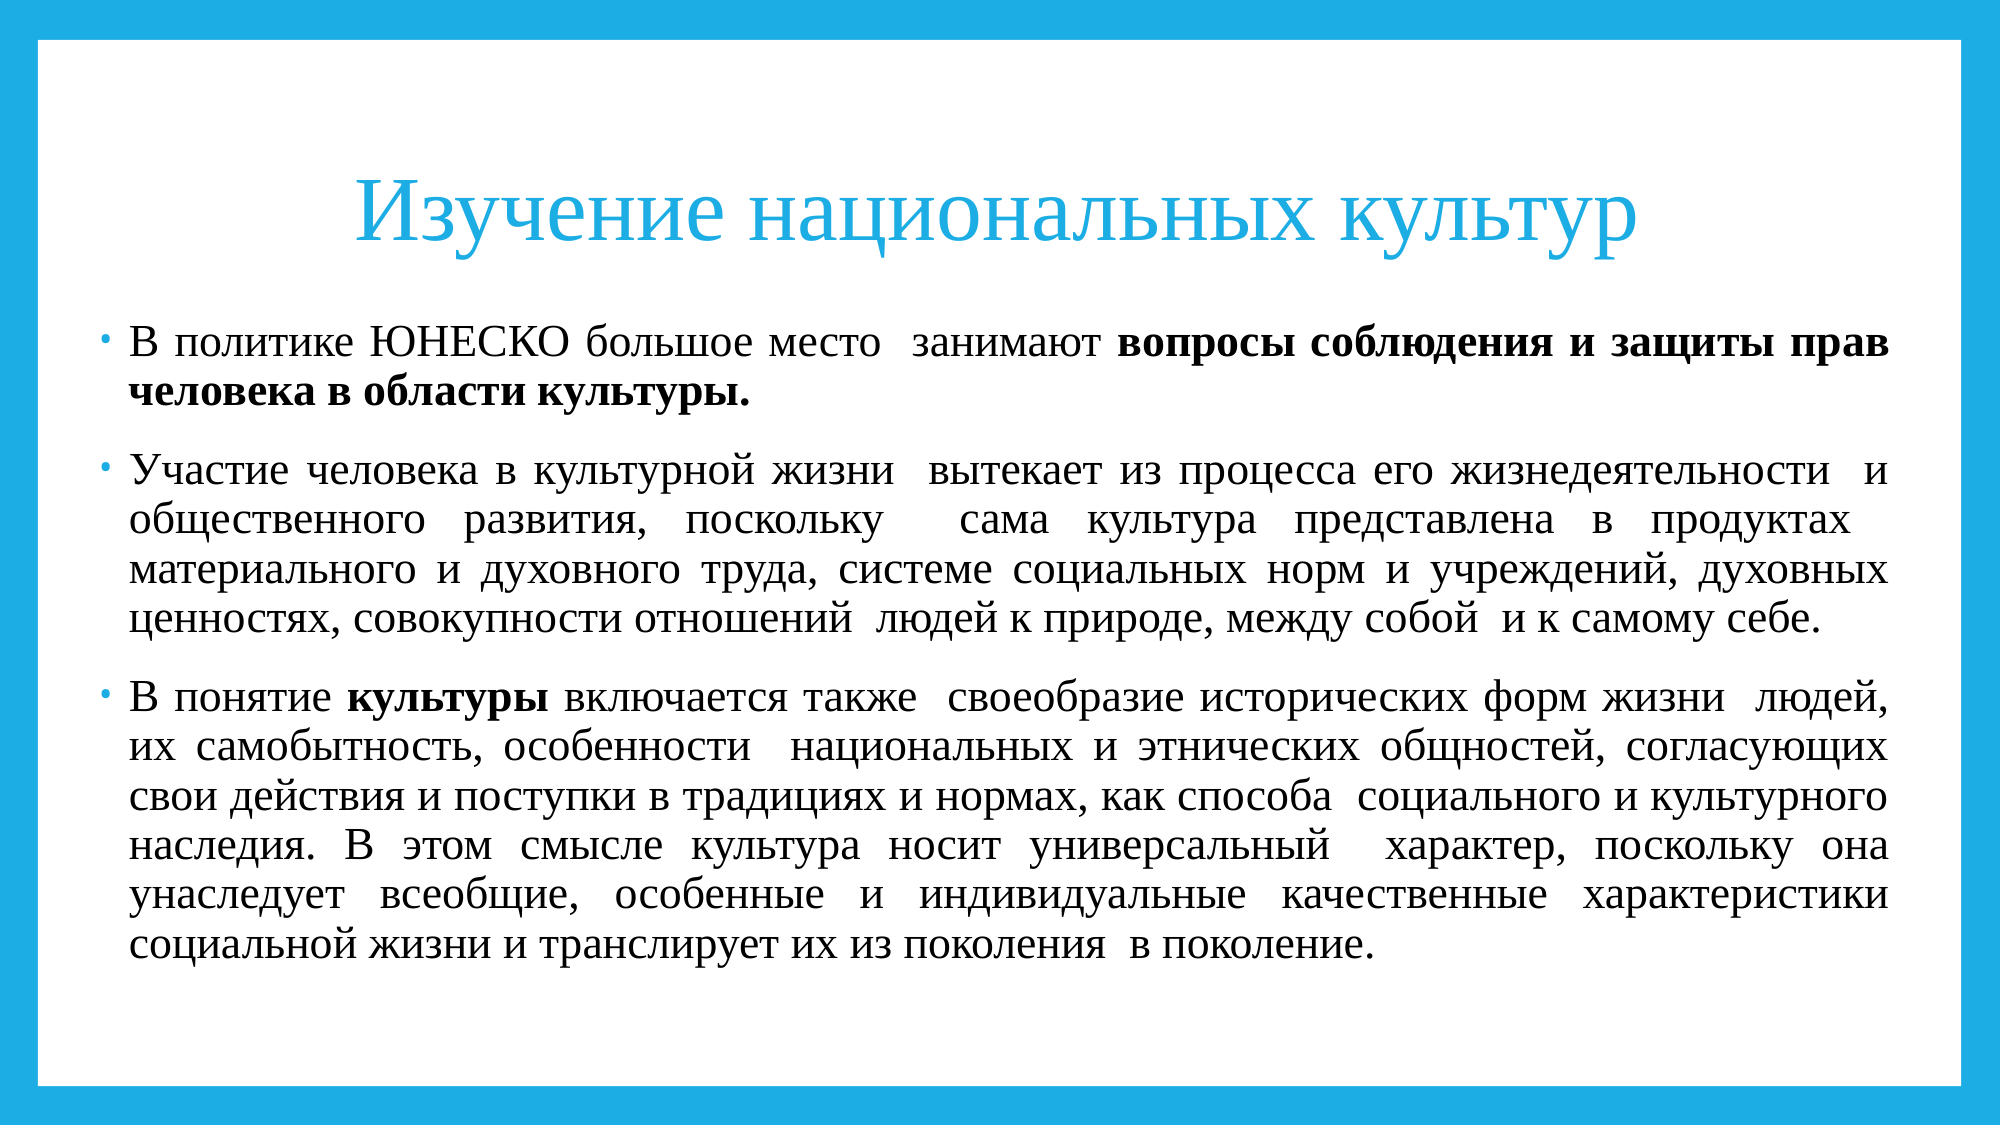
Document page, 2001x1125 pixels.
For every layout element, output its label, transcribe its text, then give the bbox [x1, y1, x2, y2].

list В политике ЮНЕСКО большое место занимают вопросы соблюдения и защиты прав человека в области культуры. Участие человека в культурной жизни вытекает из процесса его жизнедеятельности и общественного развития, поскольку сама культура представлена в продуктах материального и духовного труда, системе социальных норм и учреждений, духовных ценностях, совокупности отношений людей к природе, между собой и к самому себе. В понятие культуры включается также своеобразие исторических форм жизни людей, их самобытность, особенности национальных и этнических общностей, согласующих свои действия и поступки в традициях и нормах, как способа социального и культурного наследия. В этом смысле культура носит универсальный характер, поскольку она унаследует всеобщие, особенные и индивидуальные качественные характеристики социальной жизни и транслирует их из поколения в поколение. [76, 309, 1906, 1067]
title Изучение национальных культур [187, 99, 1808, 309]
